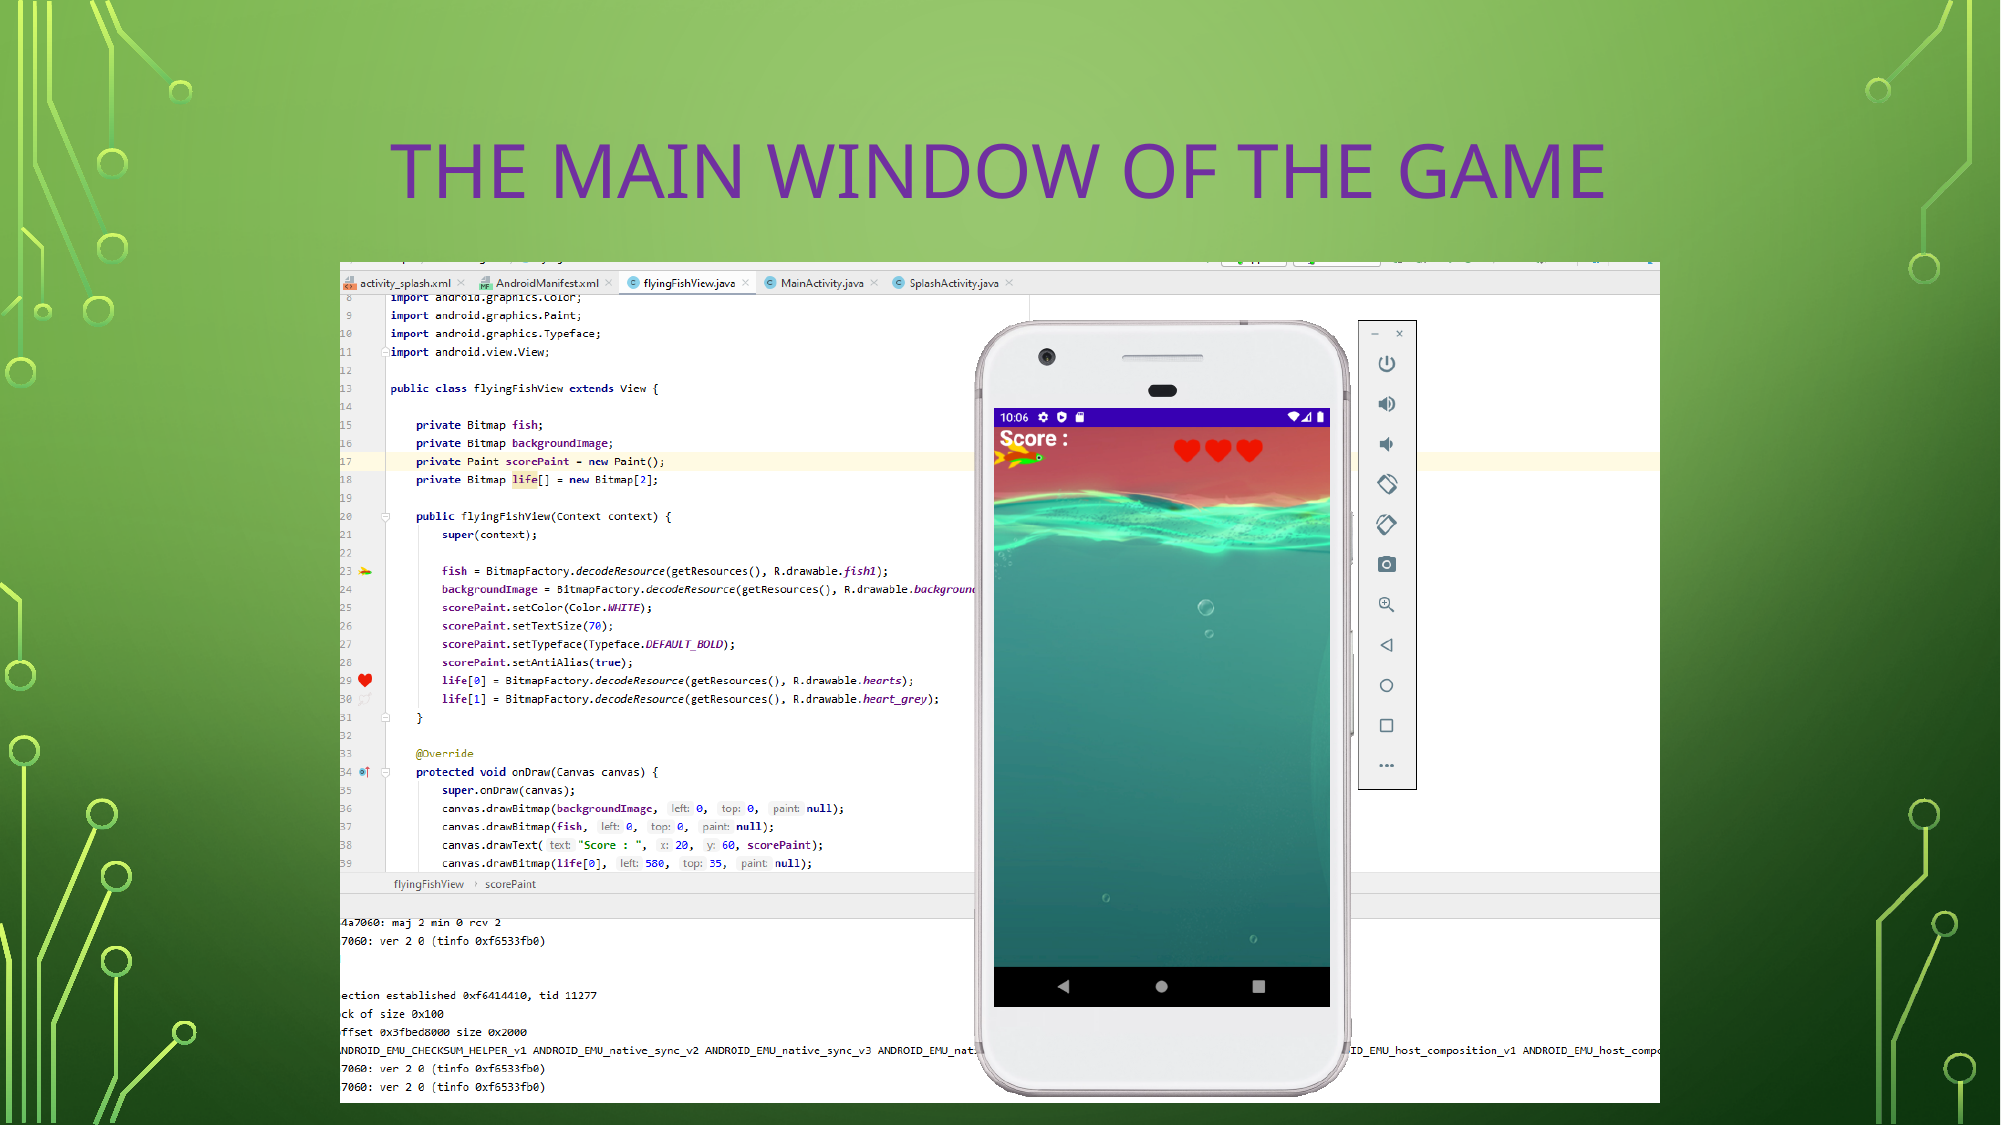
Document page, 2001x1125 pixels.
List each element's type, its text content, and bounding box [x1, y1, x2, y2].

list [340, 262, 1660, 1103]
title The main window of the game [187, 101, 1813, 248]
